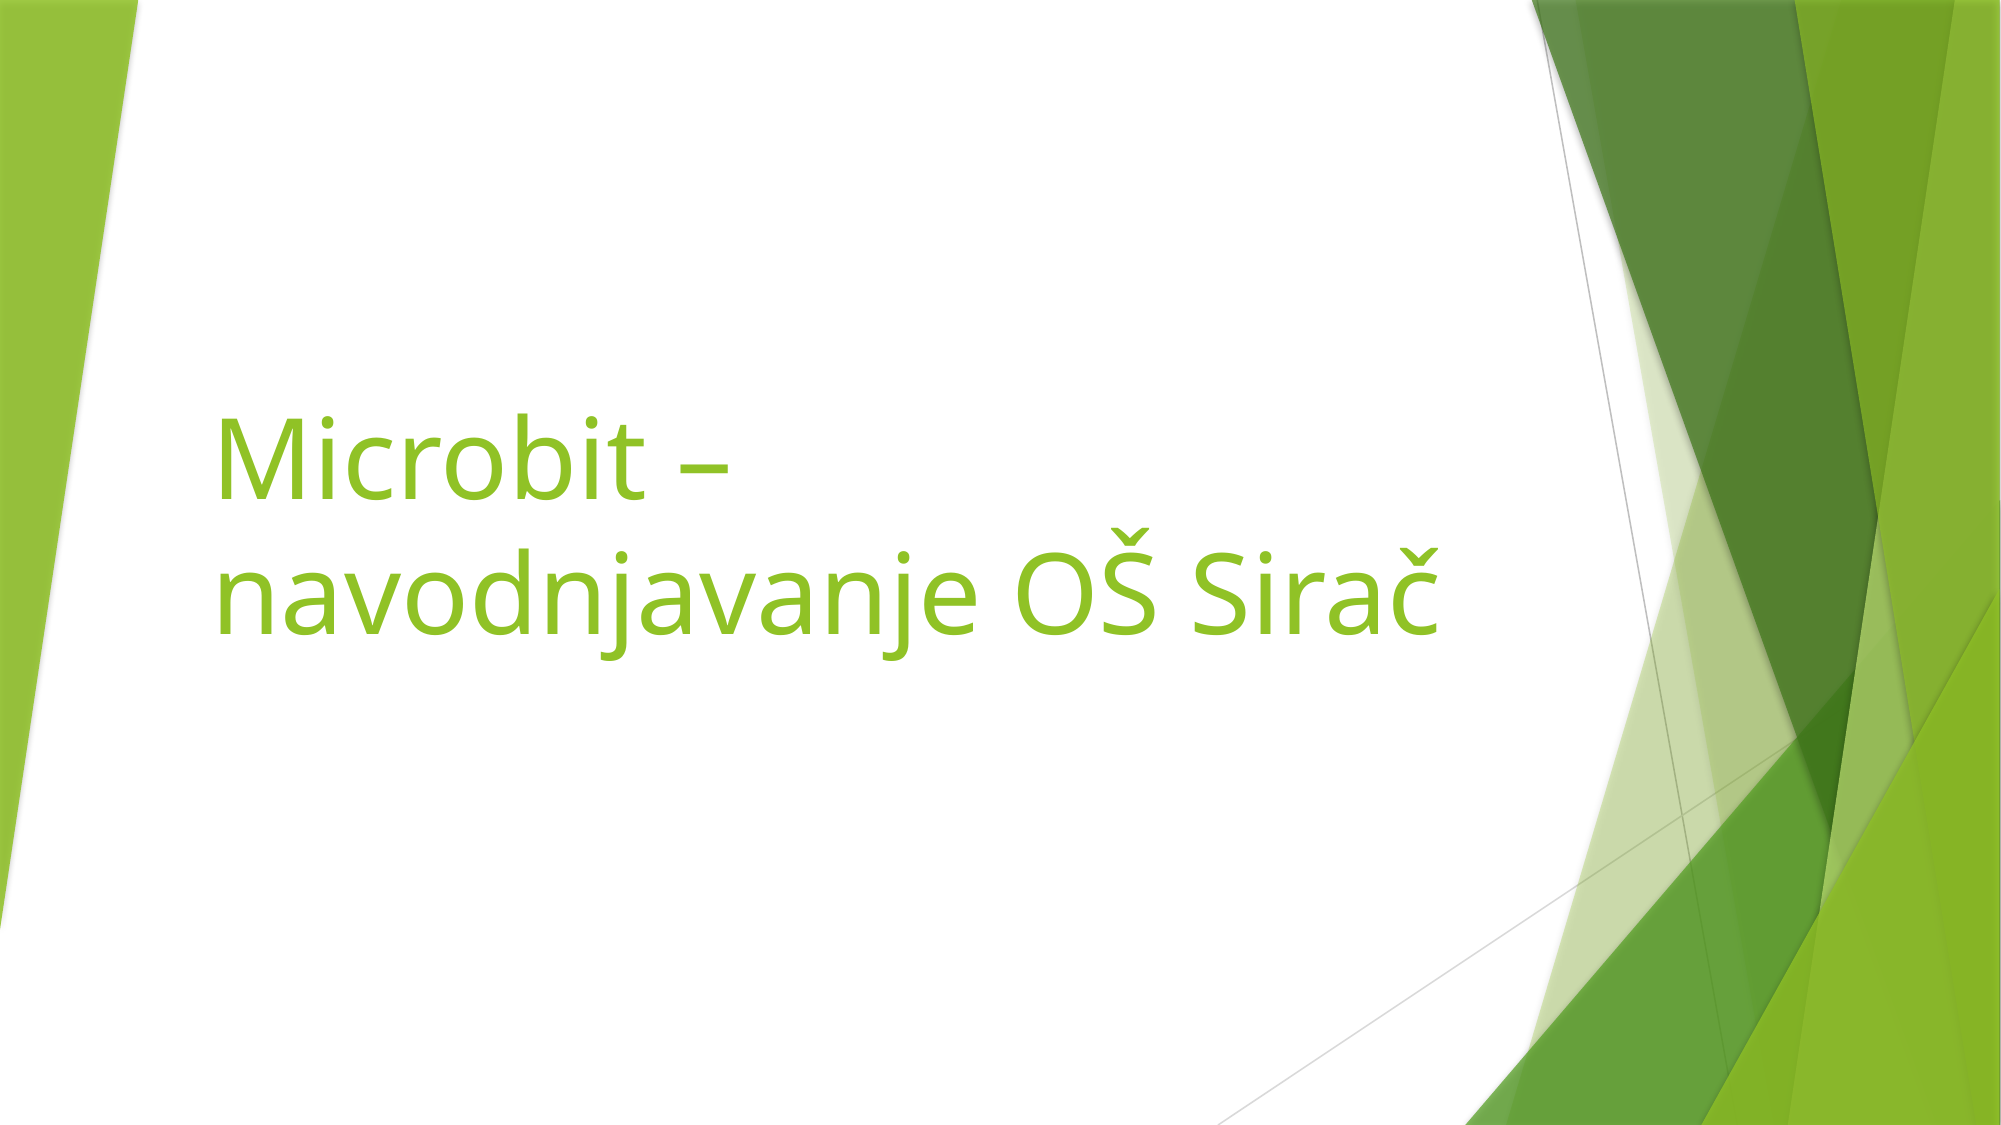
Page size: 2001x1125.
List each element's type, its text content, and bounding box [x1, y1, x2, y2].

title Microbit – navodnjavanje OŠ Sirač [196, 394, 1522, 665]
